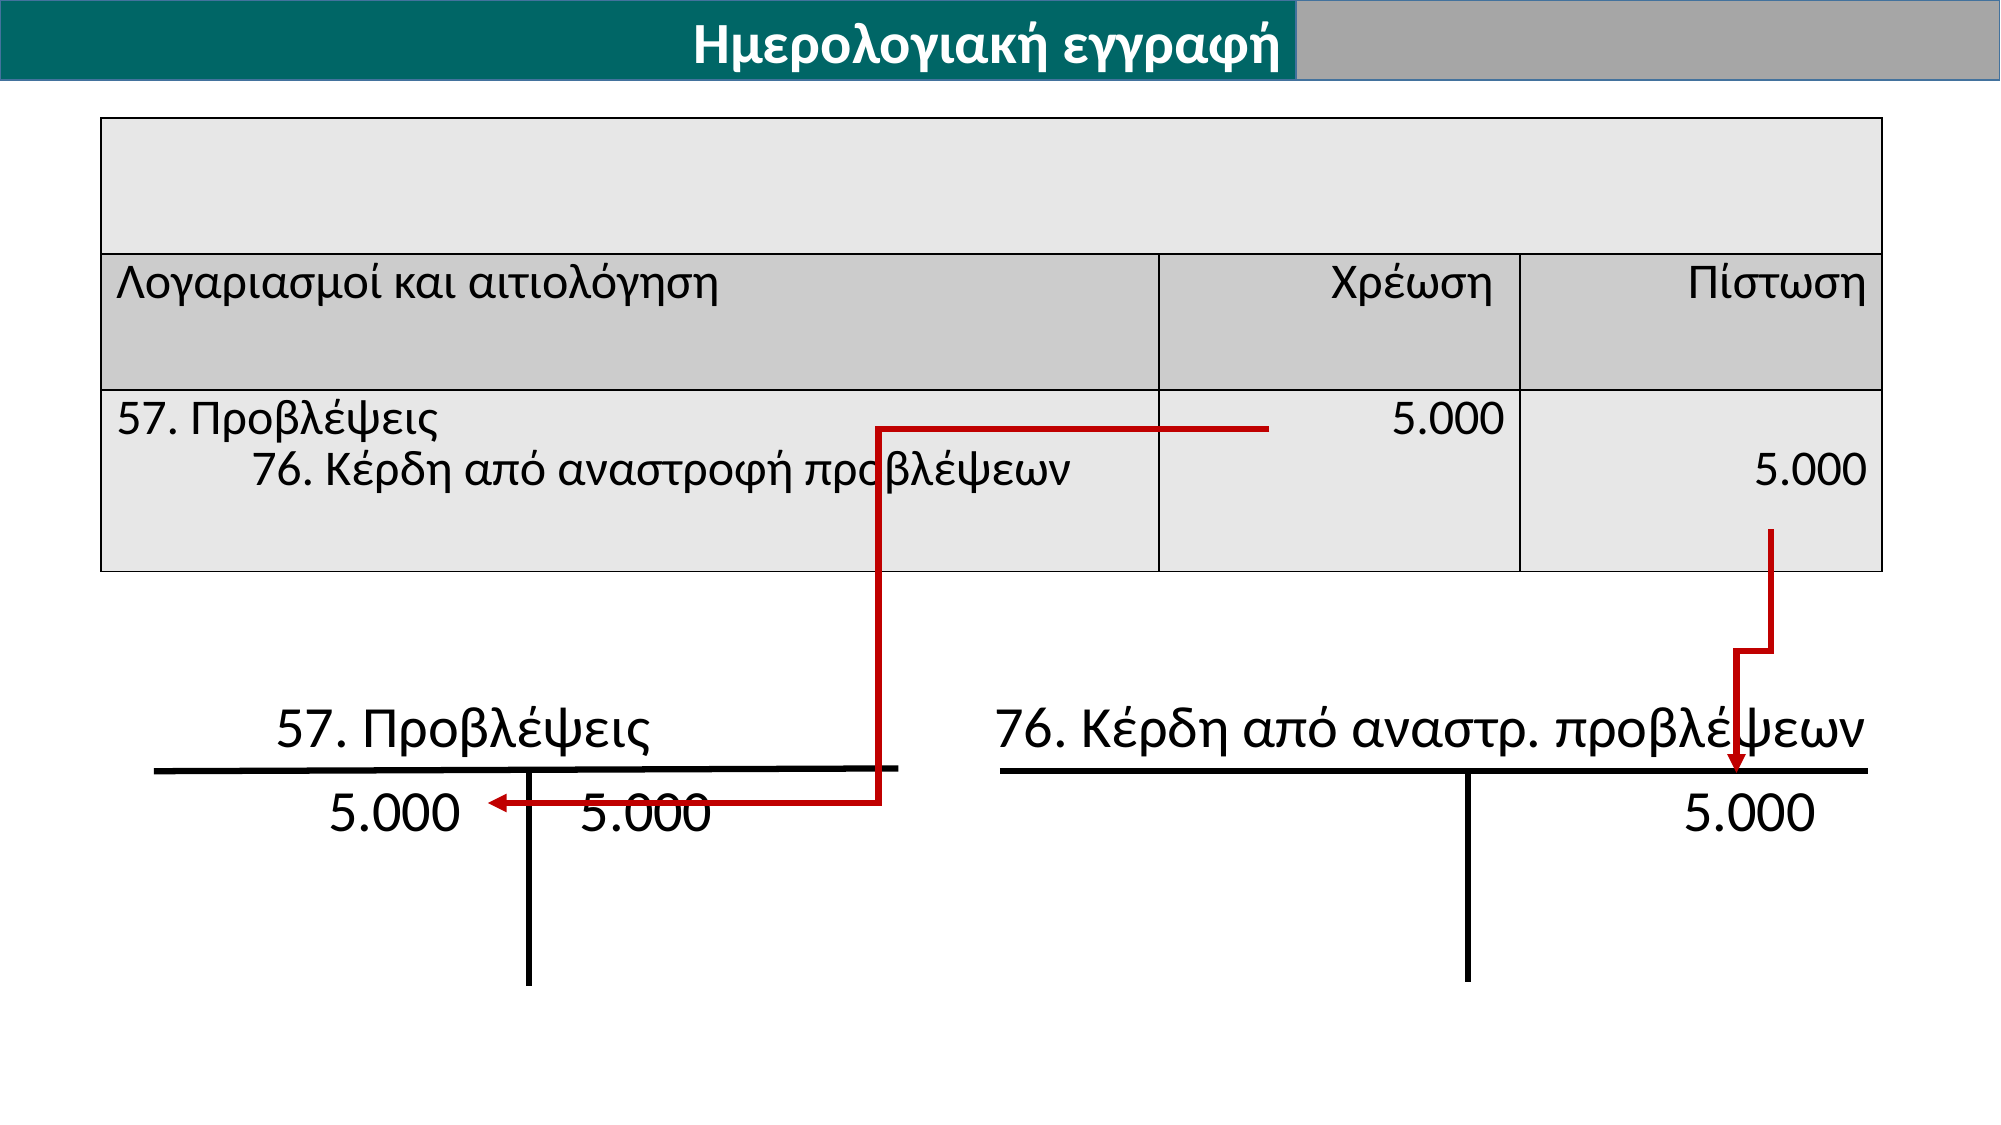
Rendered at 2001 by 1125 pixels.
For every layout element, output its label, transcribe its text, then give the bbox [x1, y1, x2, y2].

text_box Ημερολογιακή εγγραφή [0, 0, 1295, 81]
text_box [153, 768, 487, 772]
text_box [487, 429, 1270, 804]
table_cell 57. Προβλέψεις 76. Κέρδη από αναστροφή προβλέψεων [102, 391, 1158, 515]
table_cell 5.000 [1160, 391, 1519, 515]
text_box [1632, 633, 1876, 669]
table_header [102, 119, 1881, 253]
text_box [1295, 0, 2000, 81]
text_box 76. Κέρδη από αναστρ. προβλέψεων 5.000 [939, 515, 1924, 1091]
table_cell Πίστωση [1521, 255, 1881, 389]
table_cell 5.000 [1521, 391, 1881, 515]
table_cell Λογαριασμοί και αιτιολόγηση [102, 255, 1158, 389]
text_box 57. Προβλέψεις 5.000 5.000 [101, 515, 899, 1061]
table_cell Χρέωση [1160, 255, 1519, 389]
